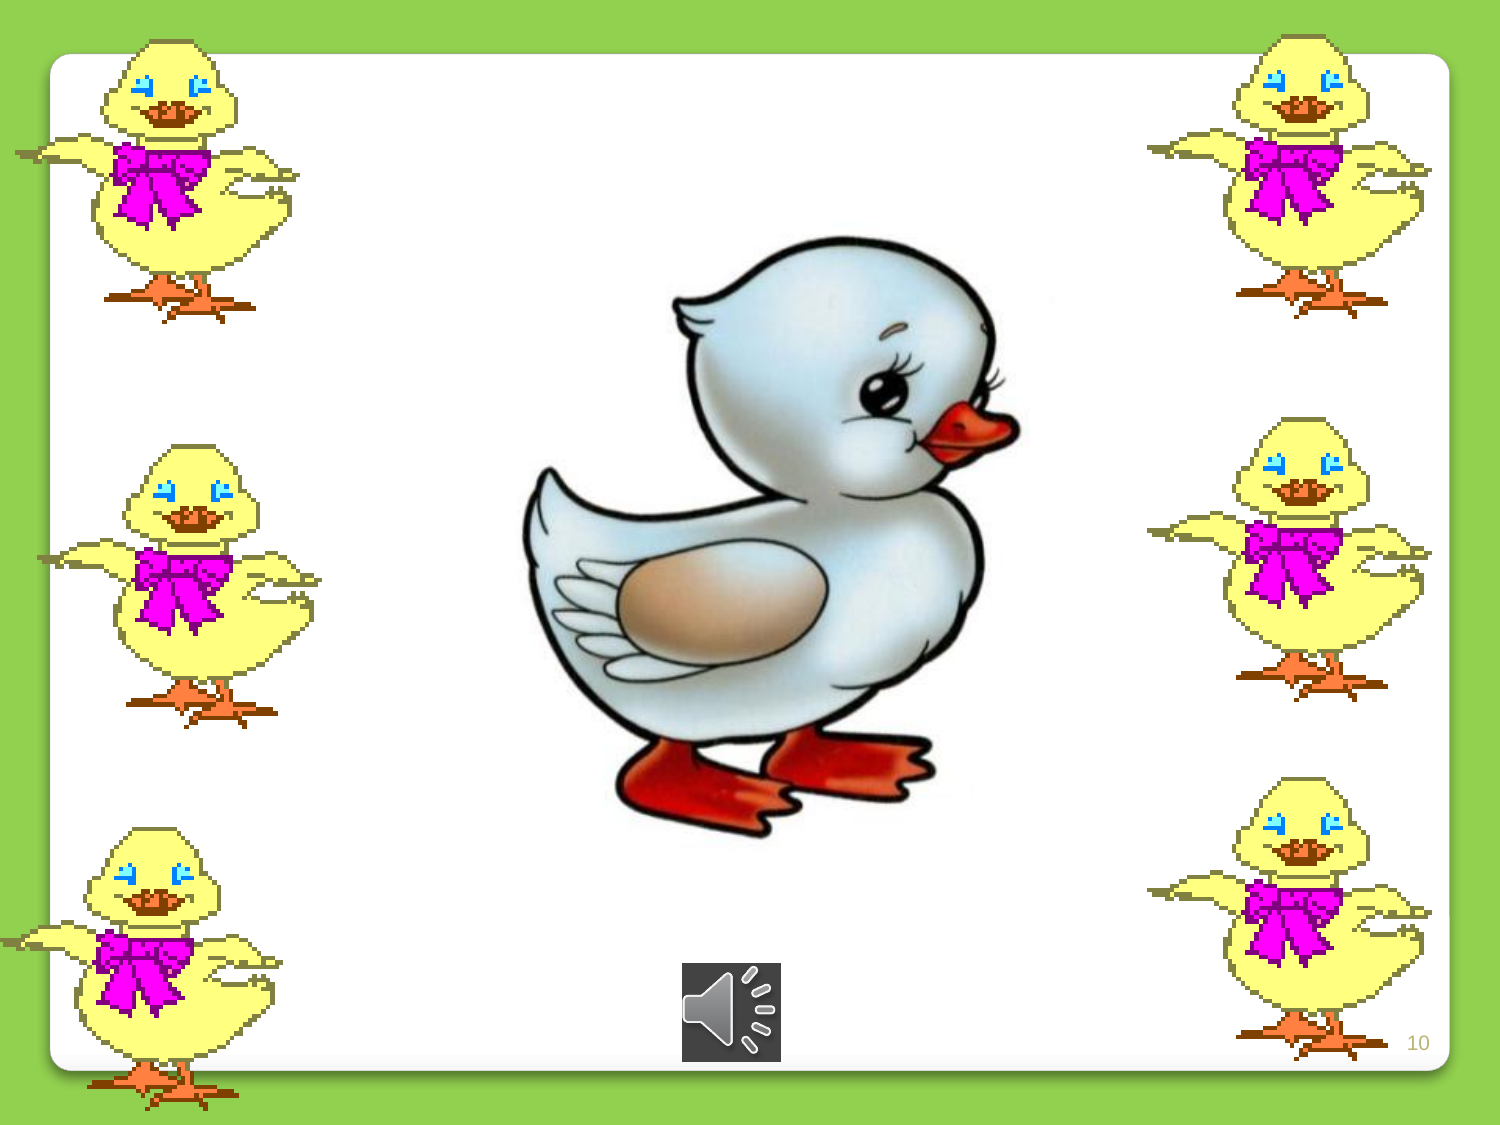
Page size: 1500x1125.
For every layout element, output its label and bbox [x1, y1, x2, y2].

picture [29, 409, 363, 743]
picture [681, 962, 782, 1063]
picture [7, 4, 342, 338]
picture [1139, 382, 1474, 716]
picture [0, 791, 324, 1125]
picture [454, 222, 1081, 857]
picture [1139, 0, 1474, 333]
picture [1139, 741, 1474, 1076]
